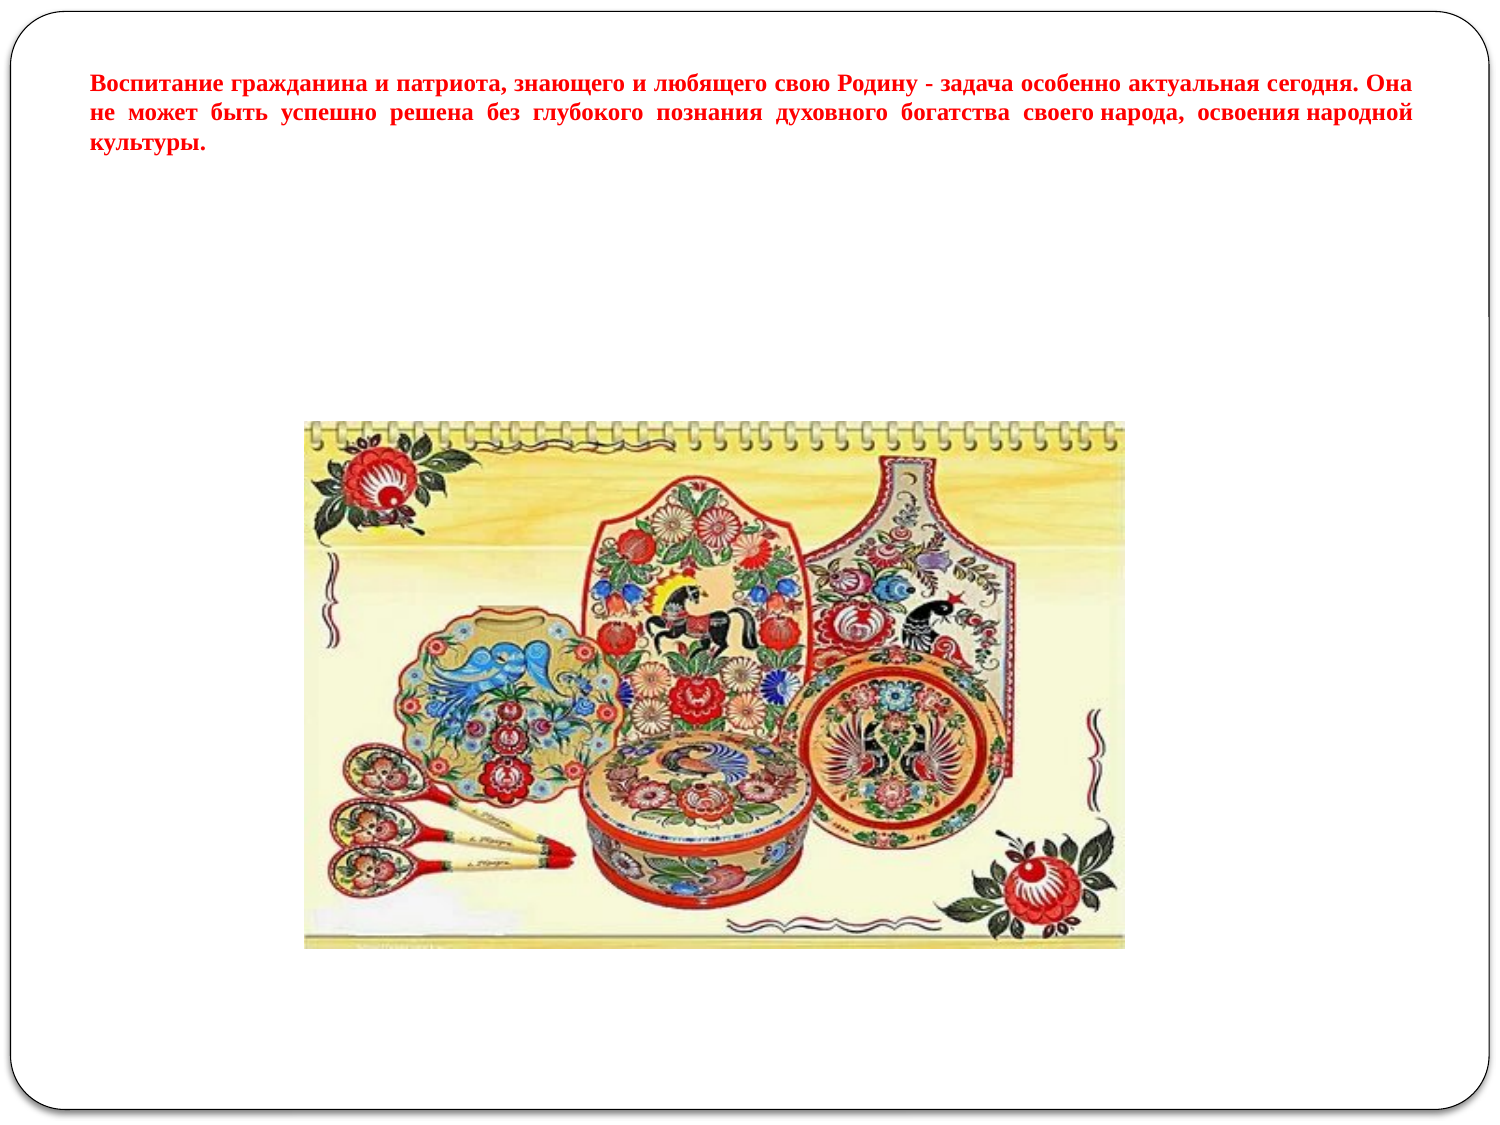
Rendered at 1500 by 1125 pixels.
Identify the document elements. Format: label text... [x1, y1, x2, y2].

list Воспитание гражданина и патриота, знающего и любящего свою Родину - задача особенно актуальная сегодня. Она не может быть успешно решена без глубокого познания духовного богатства своего народа, освоения народной культуры. [75, 58, 1430, 1059]
picture [304, 421, 1126, 949]
